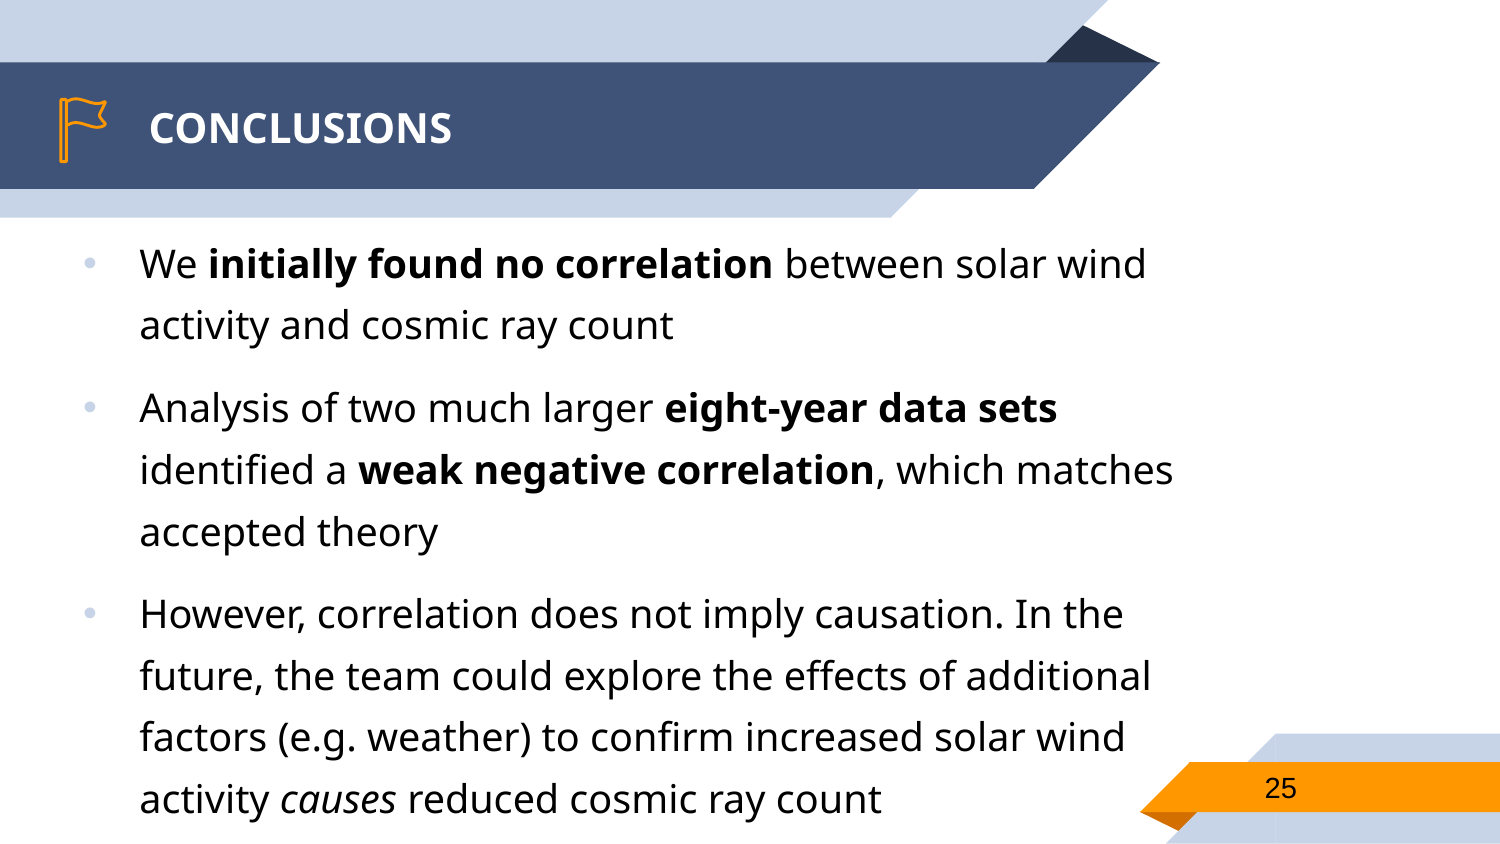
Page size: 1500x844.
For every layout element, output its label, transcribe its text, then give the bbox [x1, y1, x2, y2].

list We initially found no correlation between solar wind activity and cosmic ray count Analysis of two much larger eight-year data sets identified a weak negative correlation, which matches accepted theory However, correlation does not imply causation. In the future, the team could explore the effects of additional factors (e.g. weather) to confirm increased solar wind activity causes reduced cosmic ray count [68, 319, 1206, 727]
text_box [60, 98, 106, 162]
slide_number 25 [1249, 760, 1494, 813]
title CONCLUSIONS [133, 64, 1035, 190]
